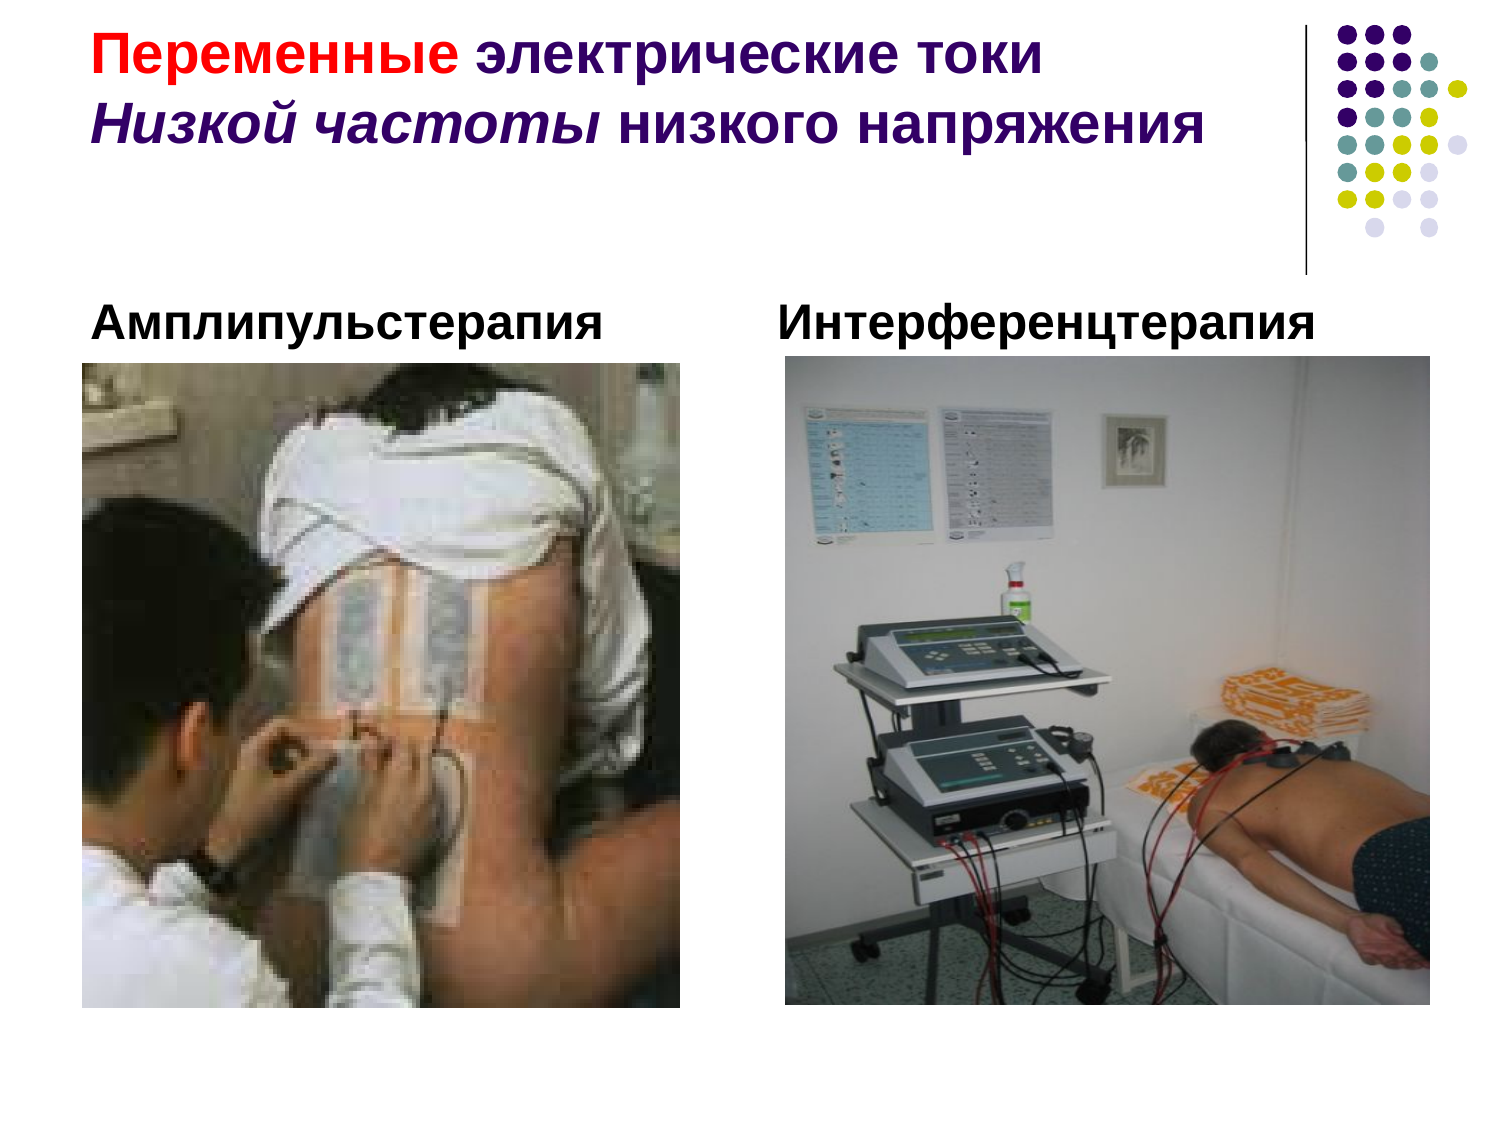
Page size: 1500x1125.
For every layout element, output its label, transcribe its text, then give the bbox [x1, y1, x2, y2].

list Амплипульстерапия [74, 251, 738, 357]
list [784, 356, 1430, 1006]
list Интерференцтерапия [761, 251, 1426, 357]
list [81, 362, 680, 1008]
title Переменные электрические токи Низкой частоты низкого напряжения [74, 44, 1426, 233]
